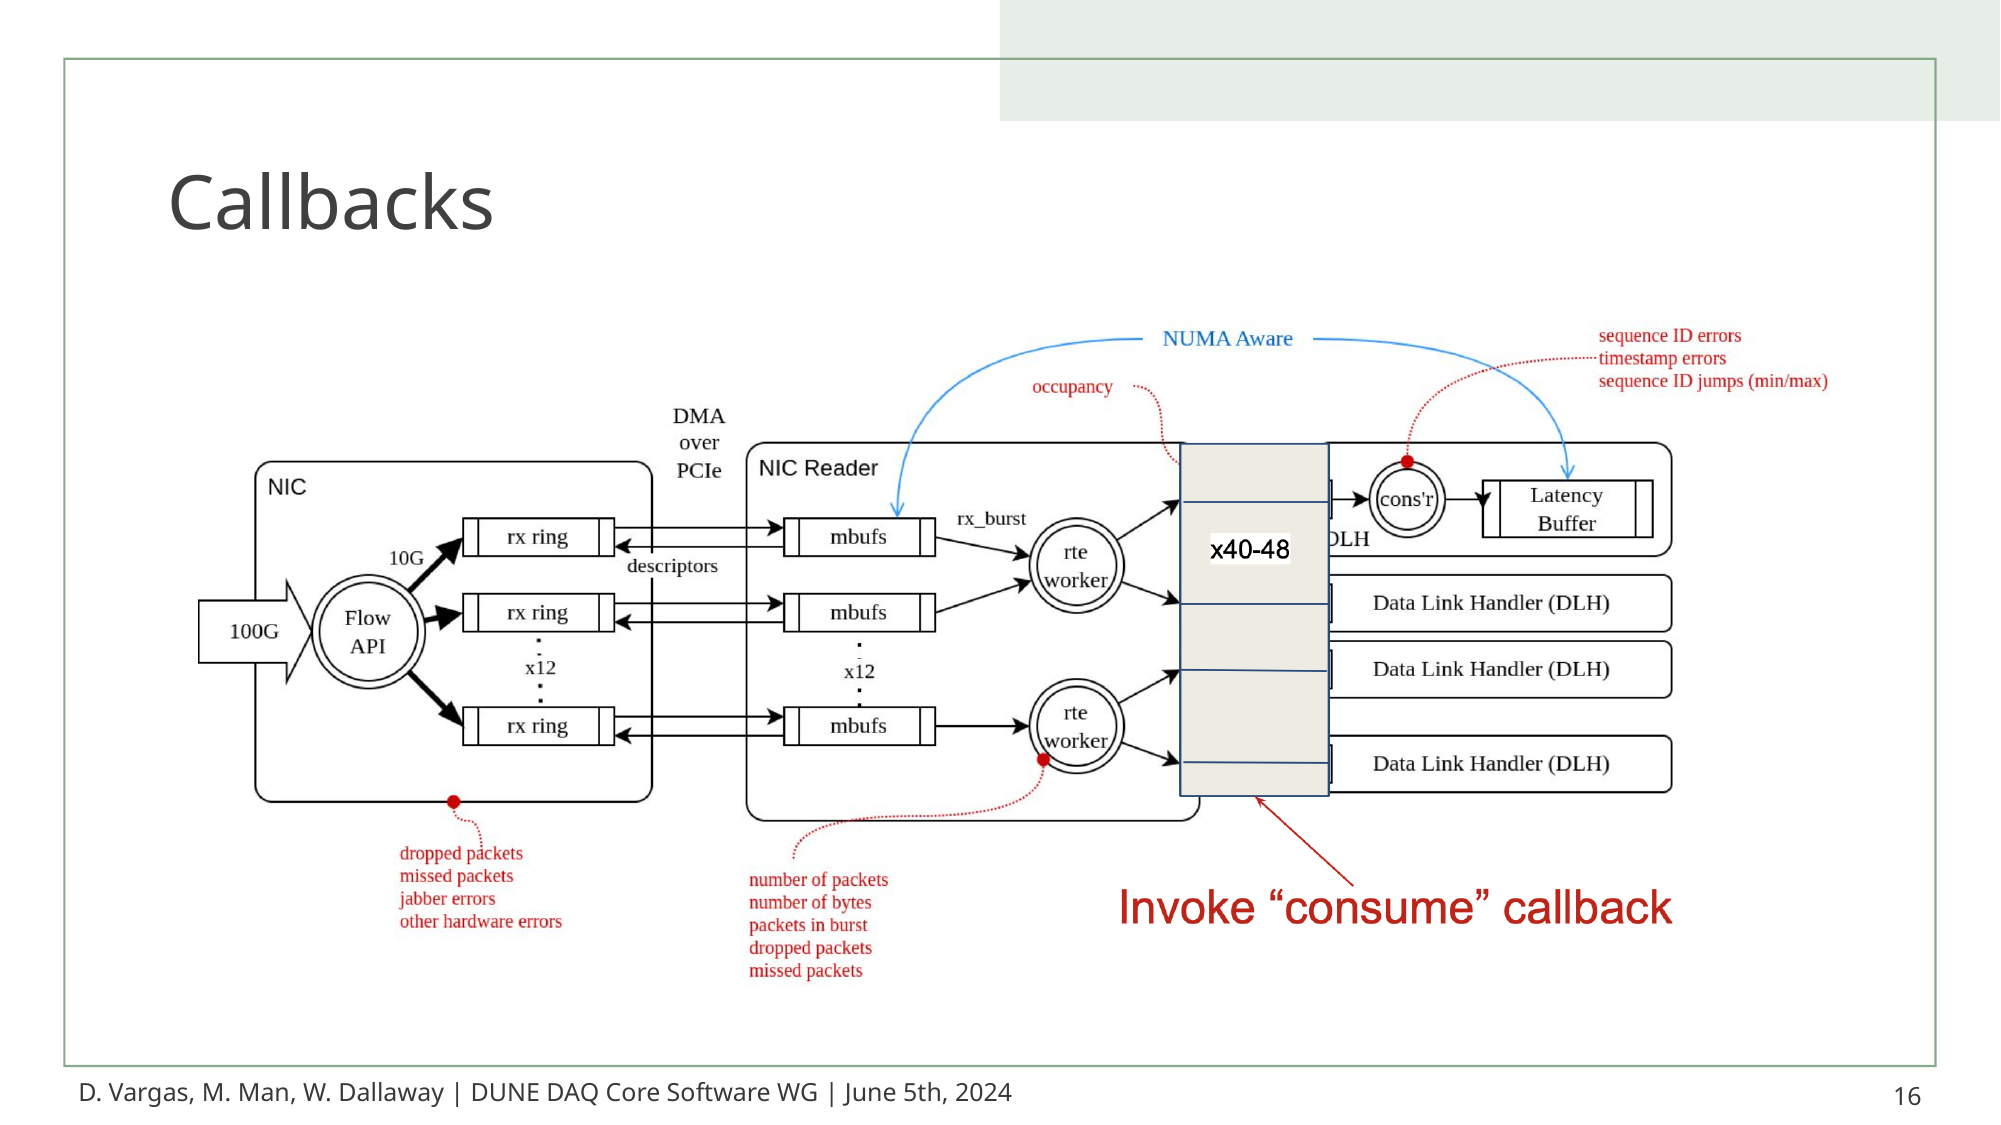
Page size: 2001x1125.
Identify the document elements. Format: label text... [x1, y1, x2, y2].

slide_number 16 [1486, 1067, 1937, 1125]
footer D. Vargas, M. Man, W. Dallaway | DUNE DAQ Core Software WG | June 5th, 2024 [63, 1064, 1434, 1124]
title Callbacks [152, 79, 1878, 331]
picture [174, 257, 1856, 1005]
